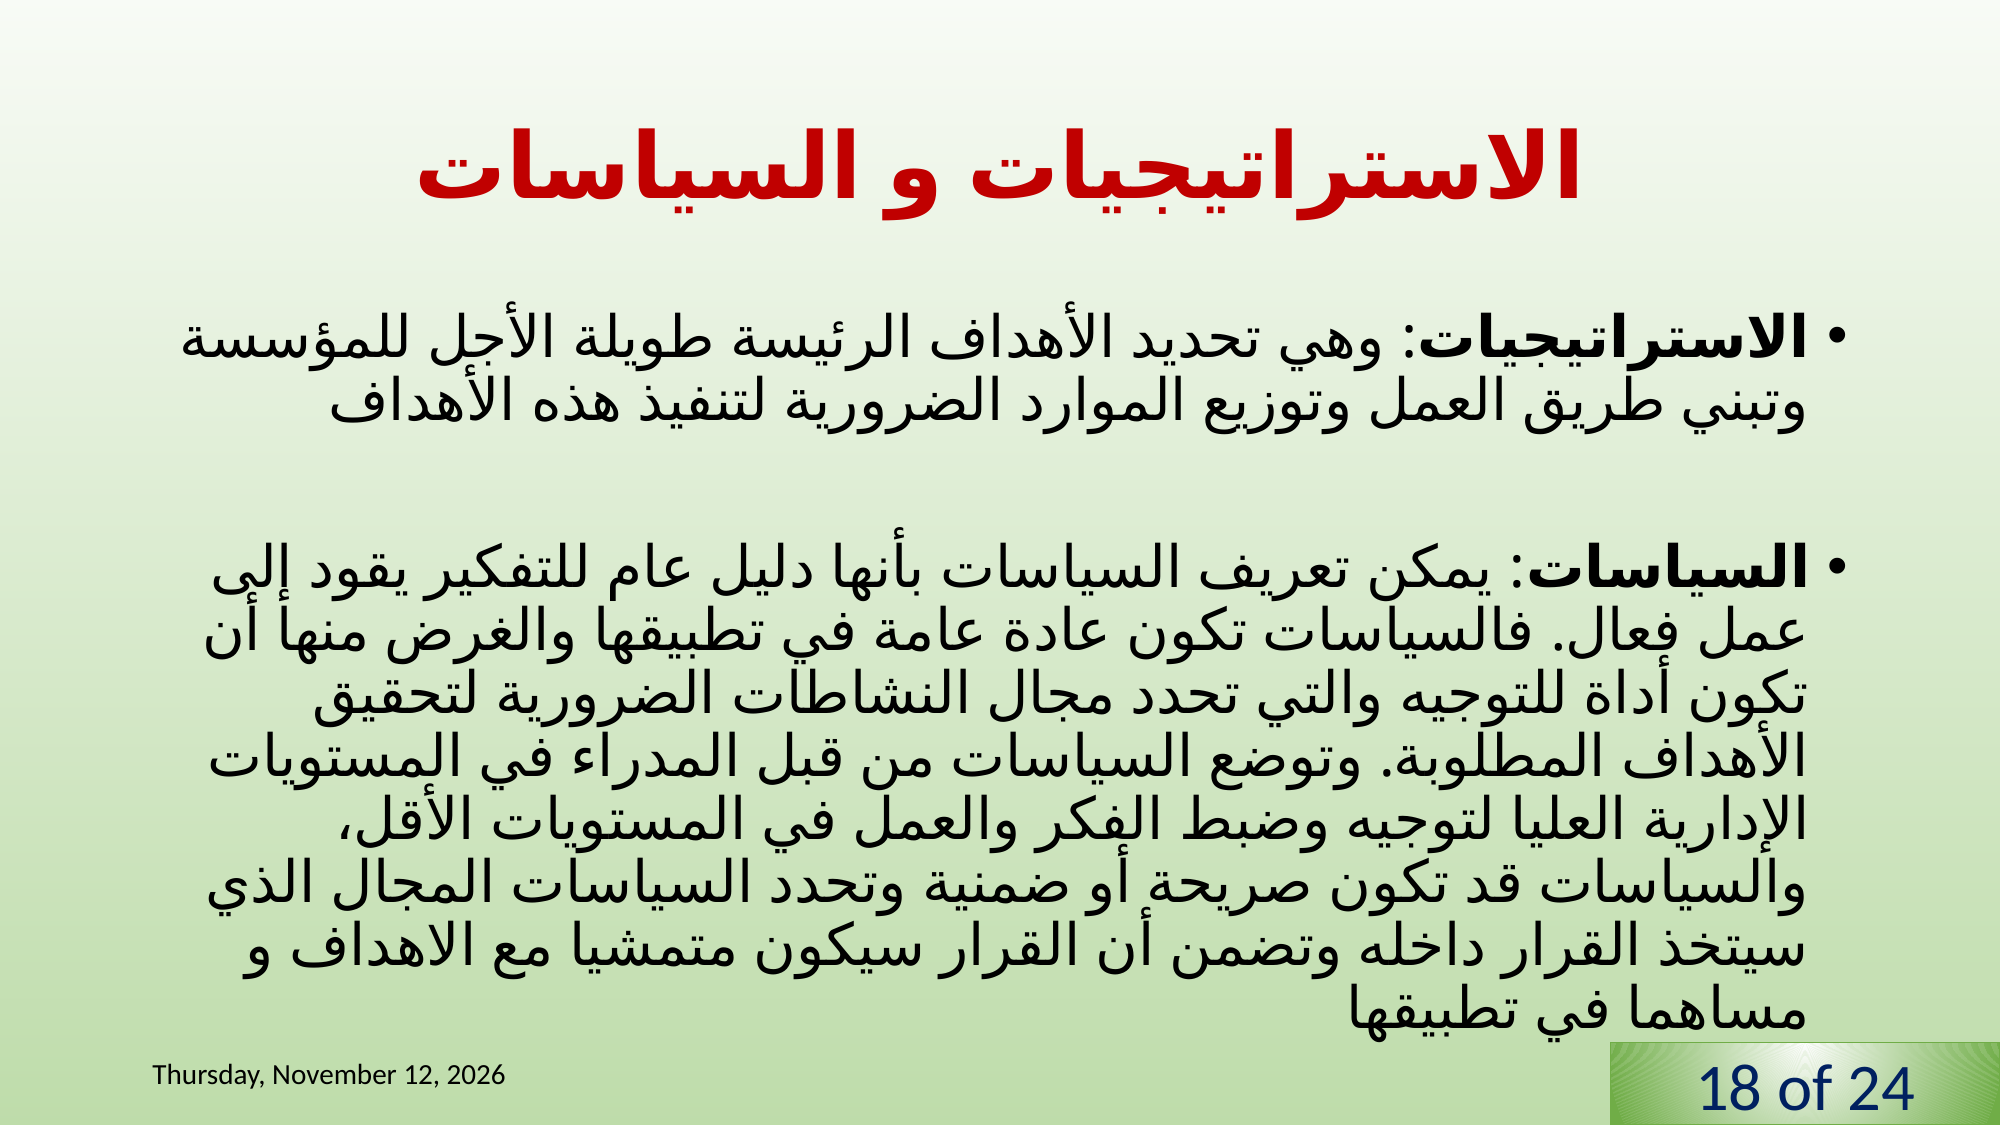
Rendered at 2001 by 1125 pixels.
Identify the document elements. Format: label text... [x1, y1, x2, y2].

title الاستراتيجيات و السياسات [137, 59, 1863, 278]
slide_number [137, 1042, 623, 1103]
list الاستراتيجيات: وهي تحديد الأهداف الرئيسة طويلة الأجل للمؤسسة وتبني طريق العمل وتوزيع الموارد الضرورية لتنفيذ هذه الأهداف السياسات: يمكن تعريف السياسات بأنها دليل عام للتفكير يقود إلى عمل فعال. فالسياسات تكون عادة عامة في تطبيقها والغرض منها أن تكون أداة للتوجيه والتي تحدد مجال النشاطات الضرورية لتحقيق الأهداف المطلوبة. وتوضع السياسات من قبل المدراء في المستويات الإدارية العليا لتوجيه وضبط الفكر والعمل في المستويات الأقل، والسياسات قد تكون صريحة أو ضمنية وتحدد السياسات المجال الذي سيتخذ القرار داخله وتضمن أن القرار سيكون متمشيا مع الاهداف و مساهما في تطبيقها [137, 299, 1863, 1014]
